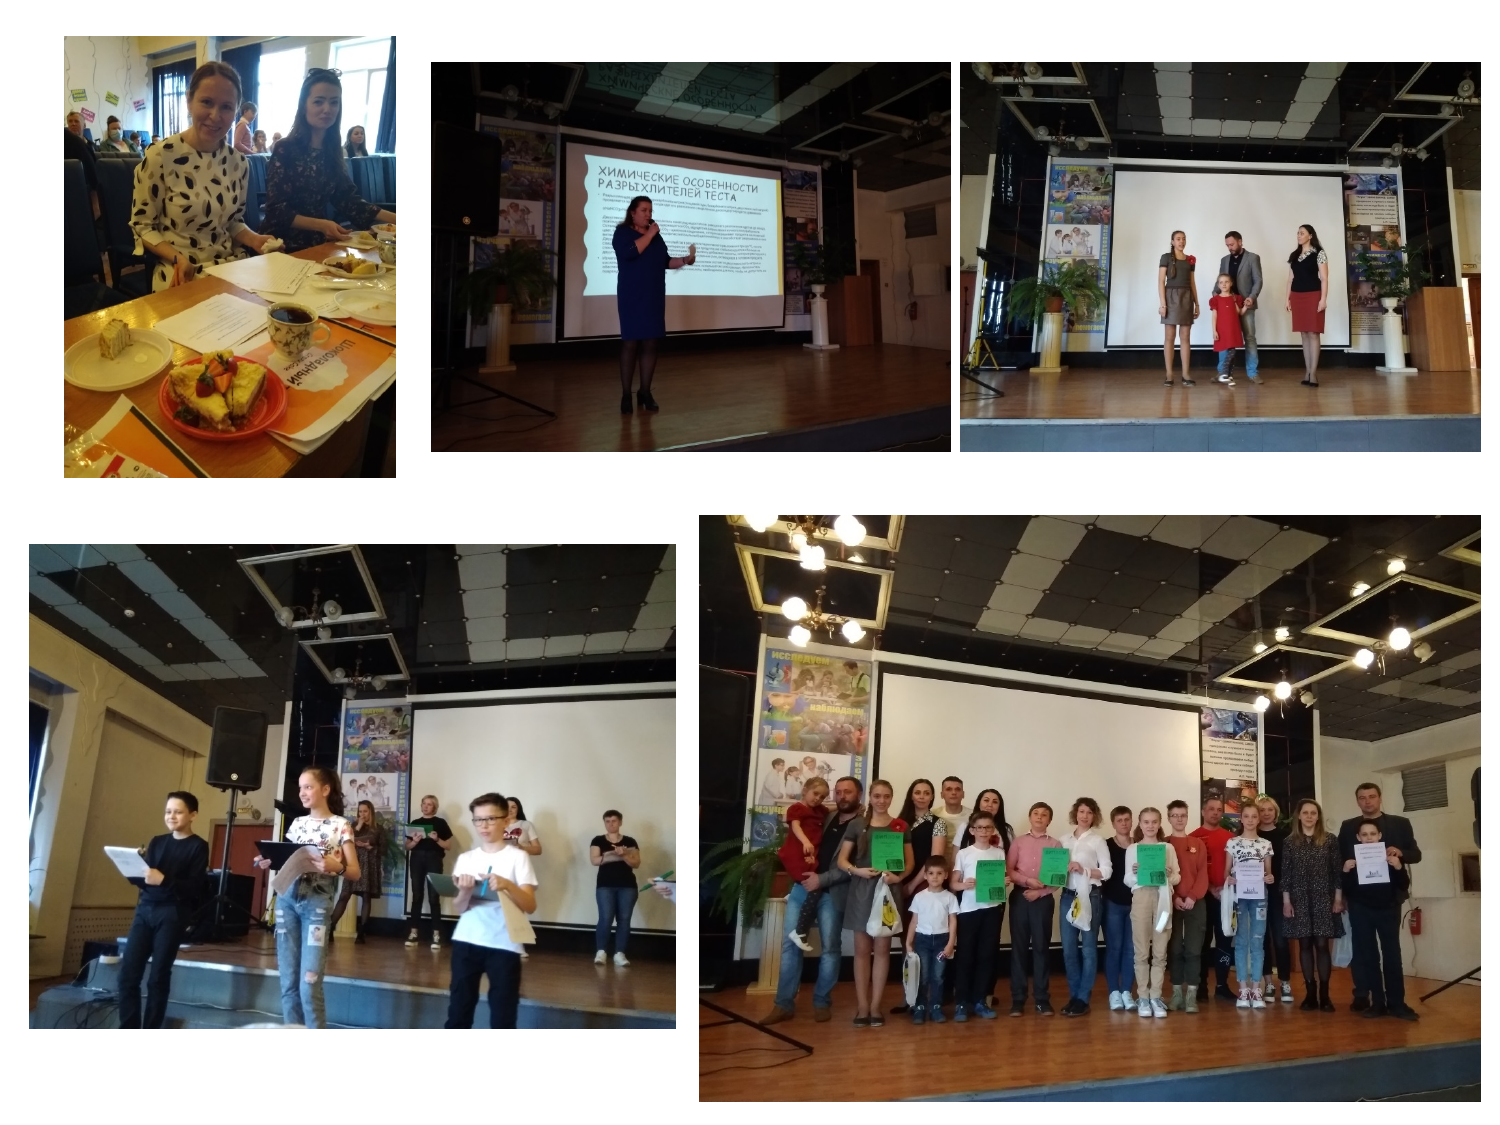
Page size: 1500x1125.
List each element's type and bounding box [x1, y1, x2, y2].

picture [29, 544, 676, 1029]
picture [430, 61, 951, 453]
picture [960, 61, 1481, 453]
picture [64, 36, 396, 478]
picture [698, 514, 1481, 1102]
